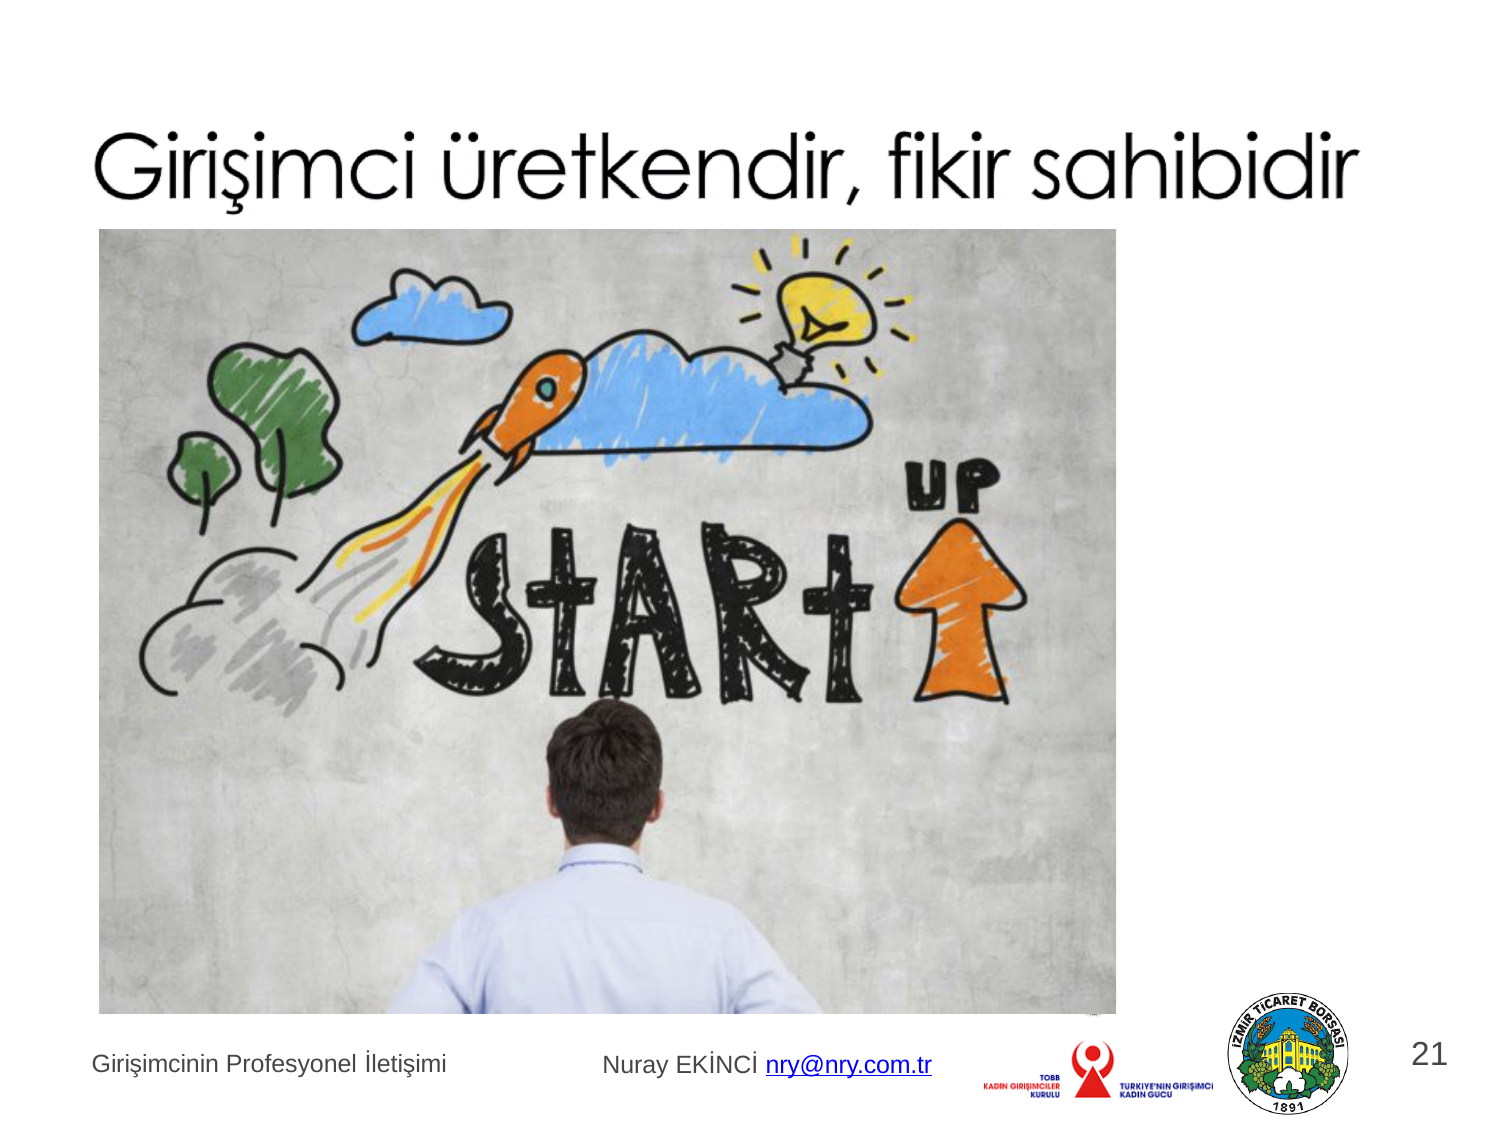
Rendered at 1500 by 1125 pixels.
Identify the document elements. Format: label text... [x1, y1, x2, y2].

text_box [93, 130, 1361, 216]
footer Girişimcinin Profesyonel İletişimi [89, 1047, 452, 1125]
text_box [99, 229, 1117, 1014]
picture [983, 984, 1214, 1098]
slide_number 17 [1404, 1032, 1455, 1125]
text_box Nuray EKİNCİ nry@nry.com.tr [600, 1048, 938, 1079]
picture [1227, 993, 1349, 1115]
